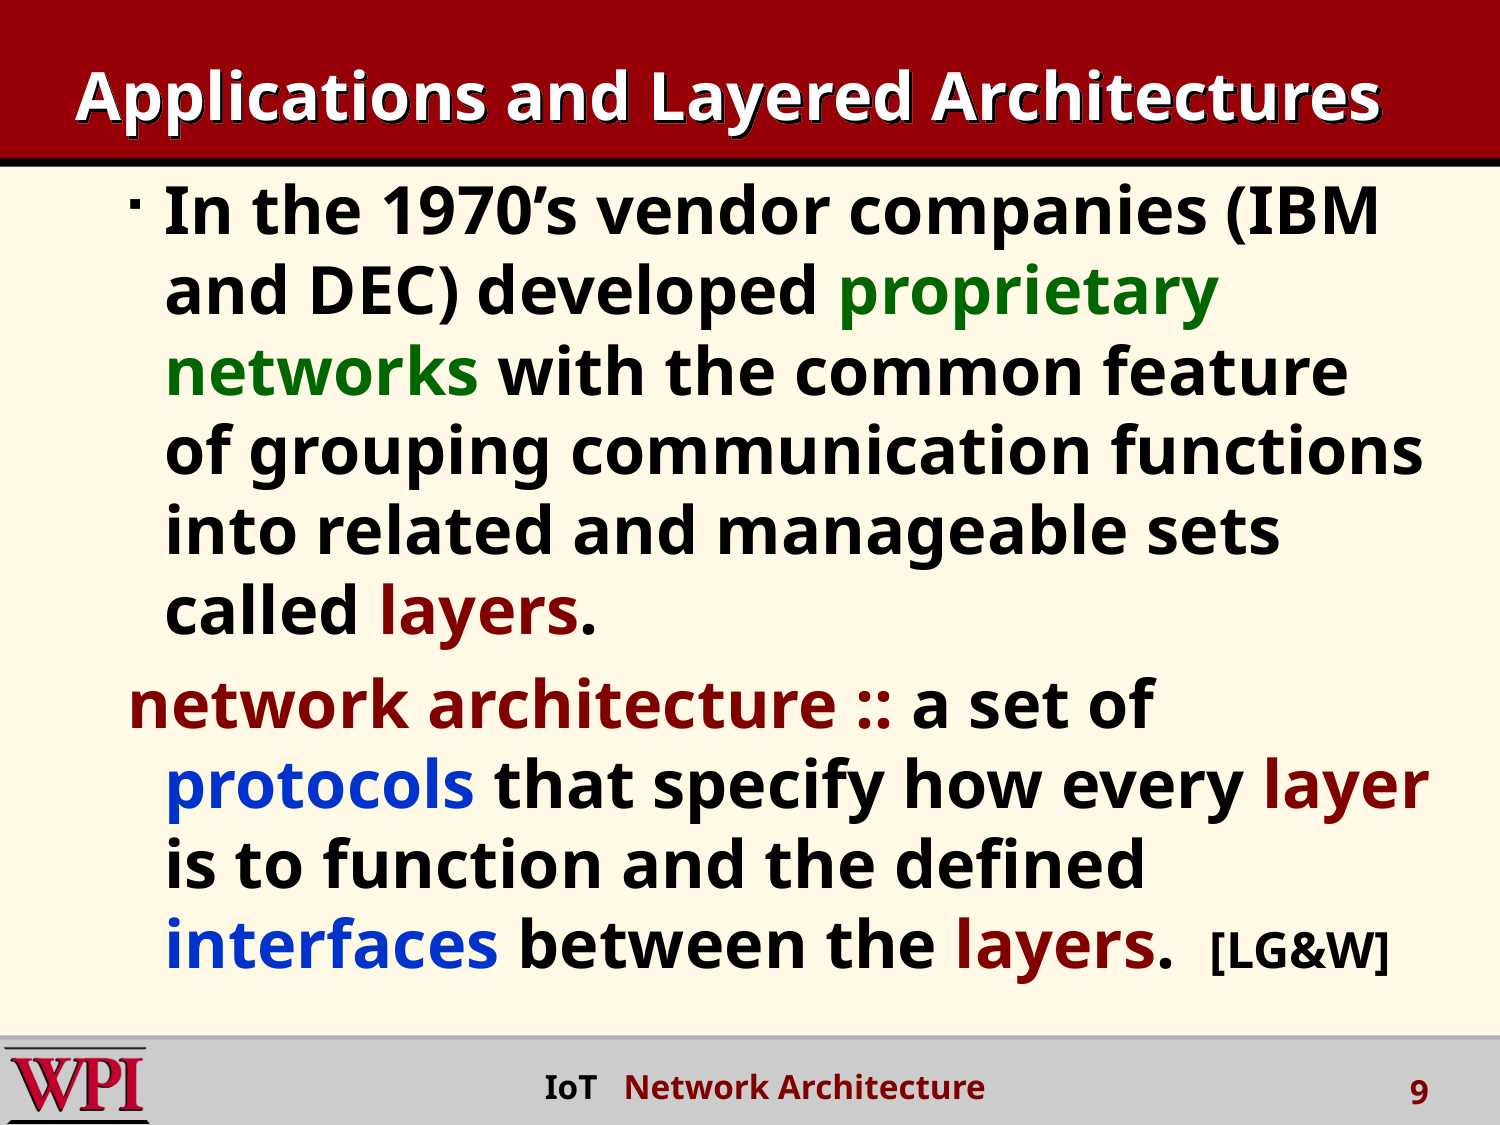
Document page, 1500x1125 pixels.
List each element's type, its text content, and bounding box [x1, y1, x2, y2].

footer IoT Network Architecture [210, 1058, 1304, 1107]
title Applications and Layered Architectures [0, 7, 1453, 150]
slide_number 9 [1344, 1063, 1495, 1102]
picture [0, 167, 1500, 1035]
list In the 1970’s vendor companies (IBM and DEC) developed proprietary networks with the common feature of grouping communication functions into related and manageable sets called layers. network architecture :: a set of protocols that specify how every layer is to function and the defined interfaces between the layers. [LG&W] [112, 160, 1448, 988]
picture [0, 0, 1500, 158]
picture [0, 1040, 1500, 1125]
